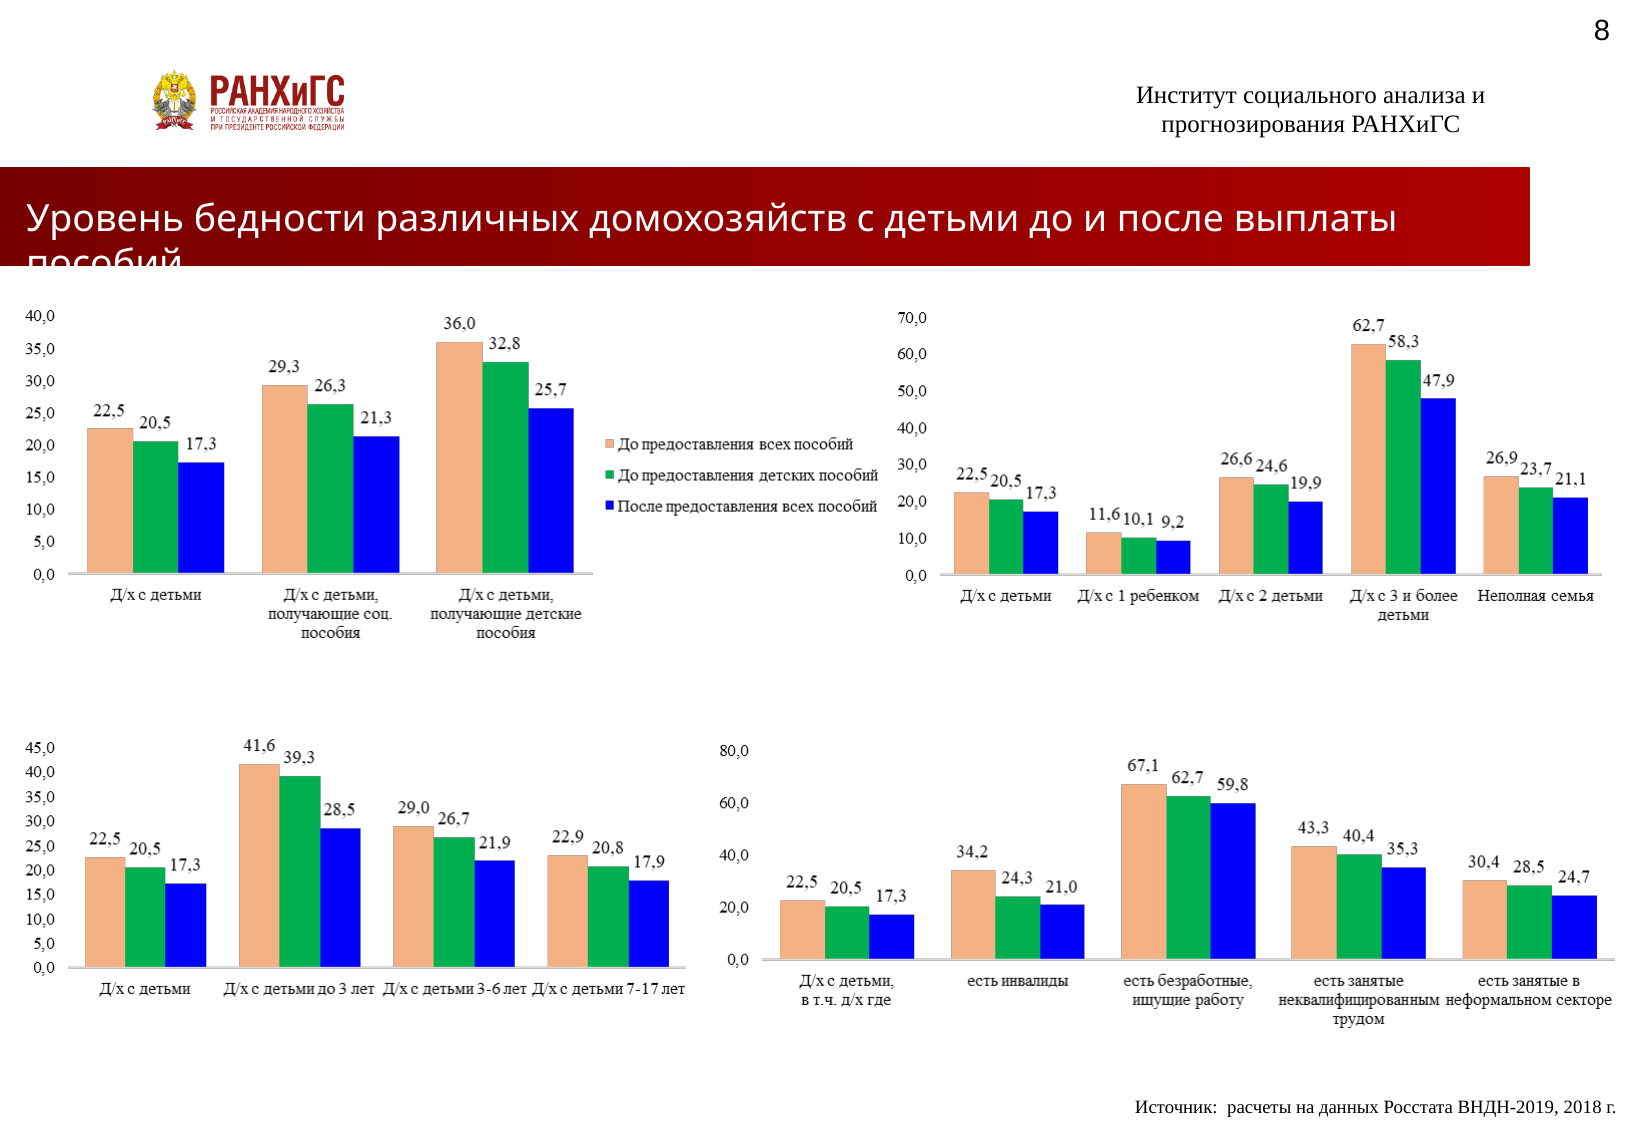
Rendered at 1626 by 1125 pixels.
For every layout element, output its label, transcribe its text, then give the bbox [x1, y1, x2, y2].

picture [152, 70, 344, 131]
text_box Источник: расчеты на данных Росстата ВНДН-2019, 2018 г. [1120, 1087, 1625, 1125]
slide_number 8 [1286, 3, 1625, 80]
text_box Уровень бедности различных домохозяйств с детьми до и после выплаты пособий [11, 186, 1541, 292]
picture [11, 724, 709, 1011]
picture [715, 724, 1625, 1032]
picture [11, 292, 1625, 655]
text_box Институт социального анализа и прогнозирования РАНХиГС [1081, 70, 1541, 146]
text_box [0, 167, 1530, 266]
